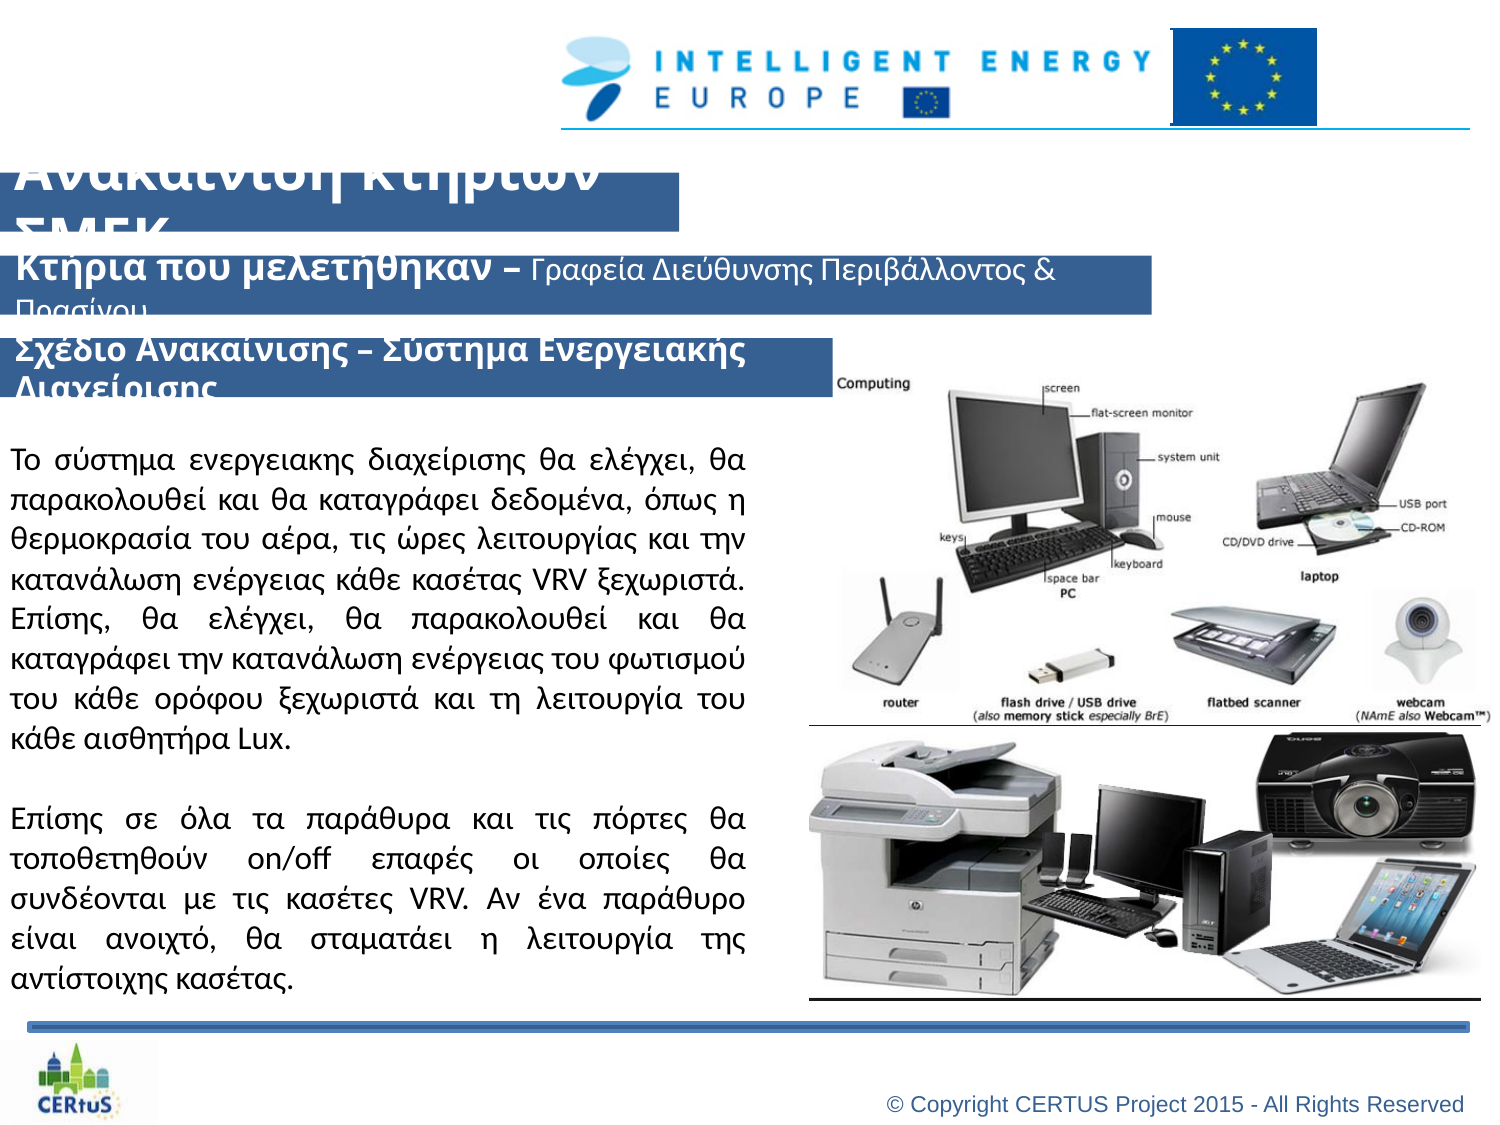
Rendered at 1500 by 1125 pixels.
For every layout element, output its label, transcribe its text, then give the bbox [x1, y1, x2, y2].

text_box [27, 1021, 1470, 1033]
picture [0, 1040, 159, 1124]
text_box Το σύστημα ενεργειακης διαχείρισης θα ελέγχει, θα παρακολουθεί και θα καταγράφει δεδομένα, όπως η θερμοκρασία του αέρα, τις ώρες λειτουργίας και την κατανάλωση ενέργειας κάθε κασέτας VRV ξεχωριστά. Επίσης, θα ελέγχει, θα παρακολουθεί και θα καταγράφει την κατανάλωση ενέργειας του φωτισμού του κάθε ορόφου ξεχωριστά και τη λειτουργία του κάθε αισθητήρα Lux. Επίσης σε όλα τα παράθυρα και τις πόρτες θα τοποθετηθούν on/off επαφές οι οποίες θα συνδέονται με τις κασέτες VRV. Αν ένα παράθυρο είναι ανοιχτό, θα σταματάει η λειτουργία της αντίστοιχης κασέτας. [0, 429, 762, 1004]
text_box Σχέδιο Ανακαίνισης – Σύστημα Ενεργειακής Διαχείρισης [0, 336, 835, 399]
text_box © Copyright CERTUS Project 2015 - All Rights Reserved [844, 1082, 1480, 1125]
text_box Ανακαίνιση κτηρίων ΣΜΕΚ [0, 171, 681, 234]
text_box Κτήρια που μελετήθηκαν – Γραφεία Διεύθυνσης Περιβάλλοντος & Πρασίνου [0, 253, 1154, 317]
picture [808, 372, 1496, 1001]
picture [560, 28, 1318, 126]
